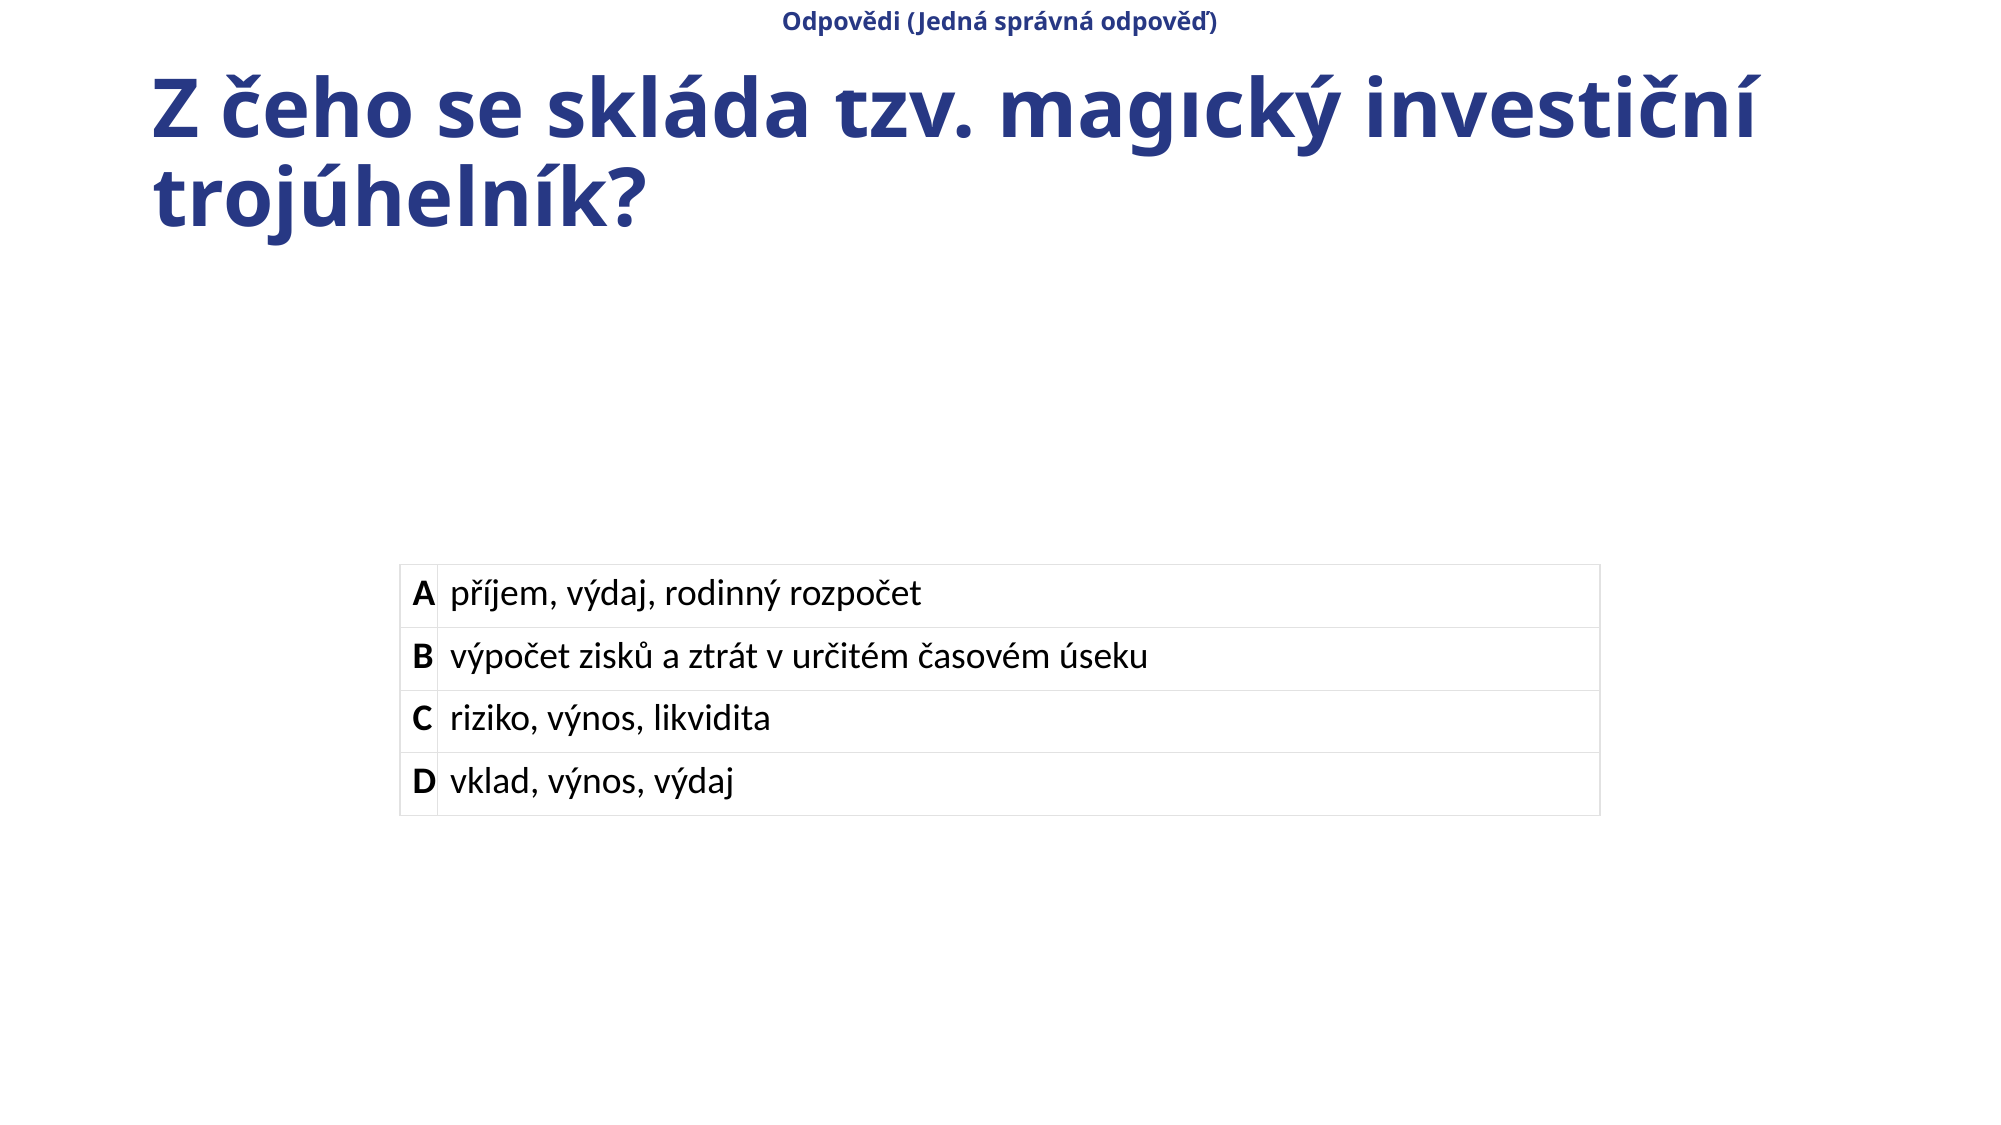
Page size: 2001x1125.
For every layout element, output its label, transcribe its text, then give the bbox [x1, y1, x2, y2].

table_cell B [401, 628, 437, 690]
text_box Odpovědi (Jedná správná odpověď) [766, 0, 1234, 91]
table_header A [401, 565, 437, 627]
table_cell riziko, výnos, likvidita [438, 691, 1599, 752]
table_cell D [401, 753, 437, 815]
table_cell vklad, výnos, výdaj [438, 753, 1599, 815]
table_cell C [401, 691, 437, 752]
title Z čeho se skládá tzv. magický investiční trojúhelník? [137, 59, 1863, 350]
table_cell výpočet zisků a ztrát v určitém časovém úseku [438, 628, 1599, 690]
table_header příjem, výdaj, rodinný rozpočet [438, 565, 1599, 627]
